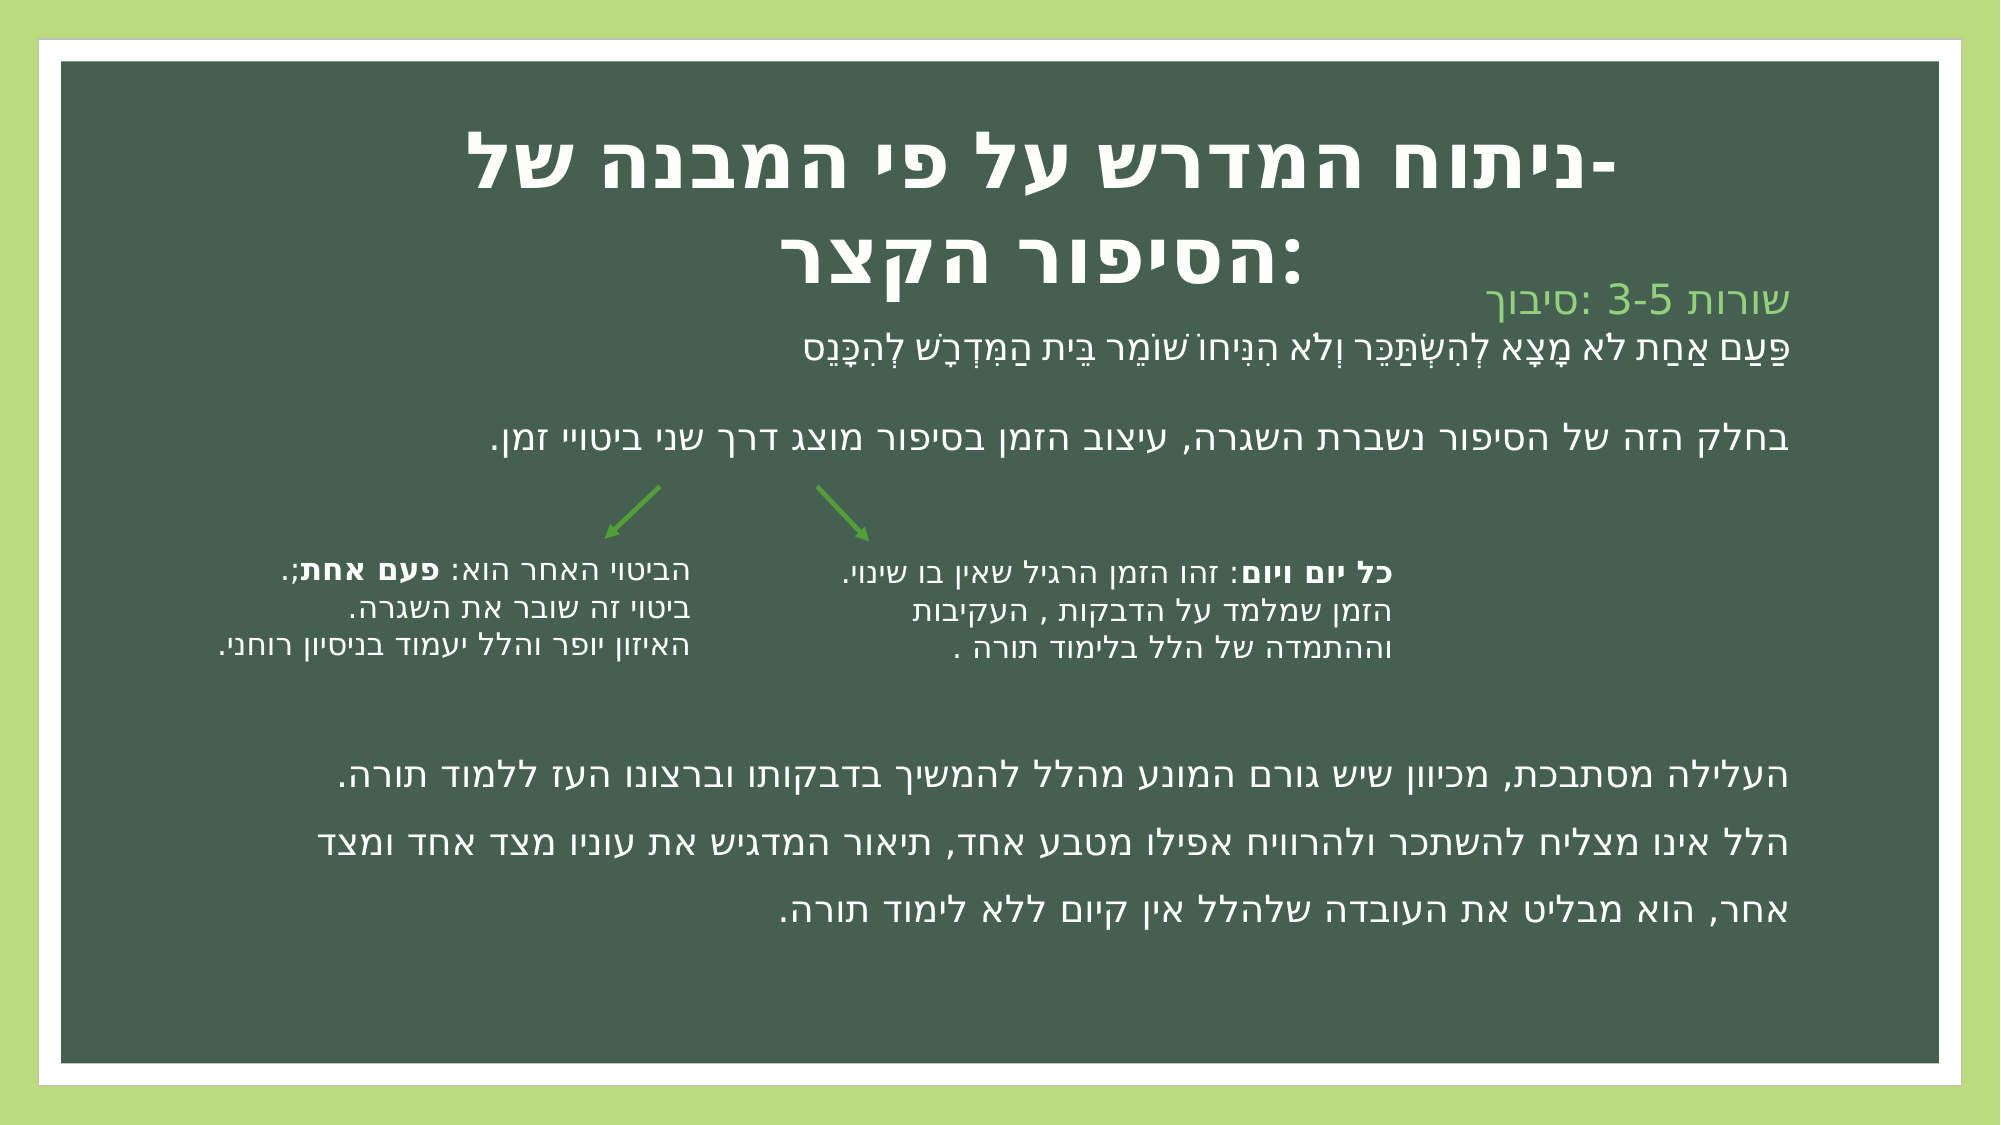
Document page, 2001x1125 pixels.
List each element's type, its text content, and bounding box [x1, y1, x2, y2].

text_box הביטוי האחר הוא: פעם אחת;. ביטוי זה שובר את השגרה. האיזון יופר והלל יעמוד בניסיון רוחני. [134, 542, 707, 670]
text_box שורות 3-5 :סיבוך פַּעַם אַחַת לֹא מָצָא לְהִשְׂתַּכֵּר וְלֹא הִנִּיחוֹ שׁוֹמֵר בֵּית הַמִּדְרָשׁ לְהִכָּנֵס בחלק הזה של הסיפור נשברת השגרה, עיצוב הזמן בסיפור מוצג דרך שני ביטויי זמן. העלילה מסתבכת, מכיוון שיש גורם המונע מהלל להמשיך בדבקותו וברצונו העז ללמוד תורה. הלל אינו מצליח להשתכר ולהרוויח אפילו מטבע אחד, תיאור המדגיש את עוניו מצד אחד ומצד אחר, הוא מבליט את העובדה שלהלל אין קיום ללא לימוד תורה. [219, 265, 1806, 938]
text_box ניתוח המדרש על פי המבנה של- הסיפור הקצר: [450, 102, 1632, 265]
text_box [605, 484, 659, 541]
text_box כל יום ויום: זהו הזמן הרגיל שאין בו שינוי. הזמן שמלמד על הדבקות , העקיבות וההתמדה של הלל בלימוד תורה . [815, 544, 1409, 672]
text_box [816, 486, 870, 542]
